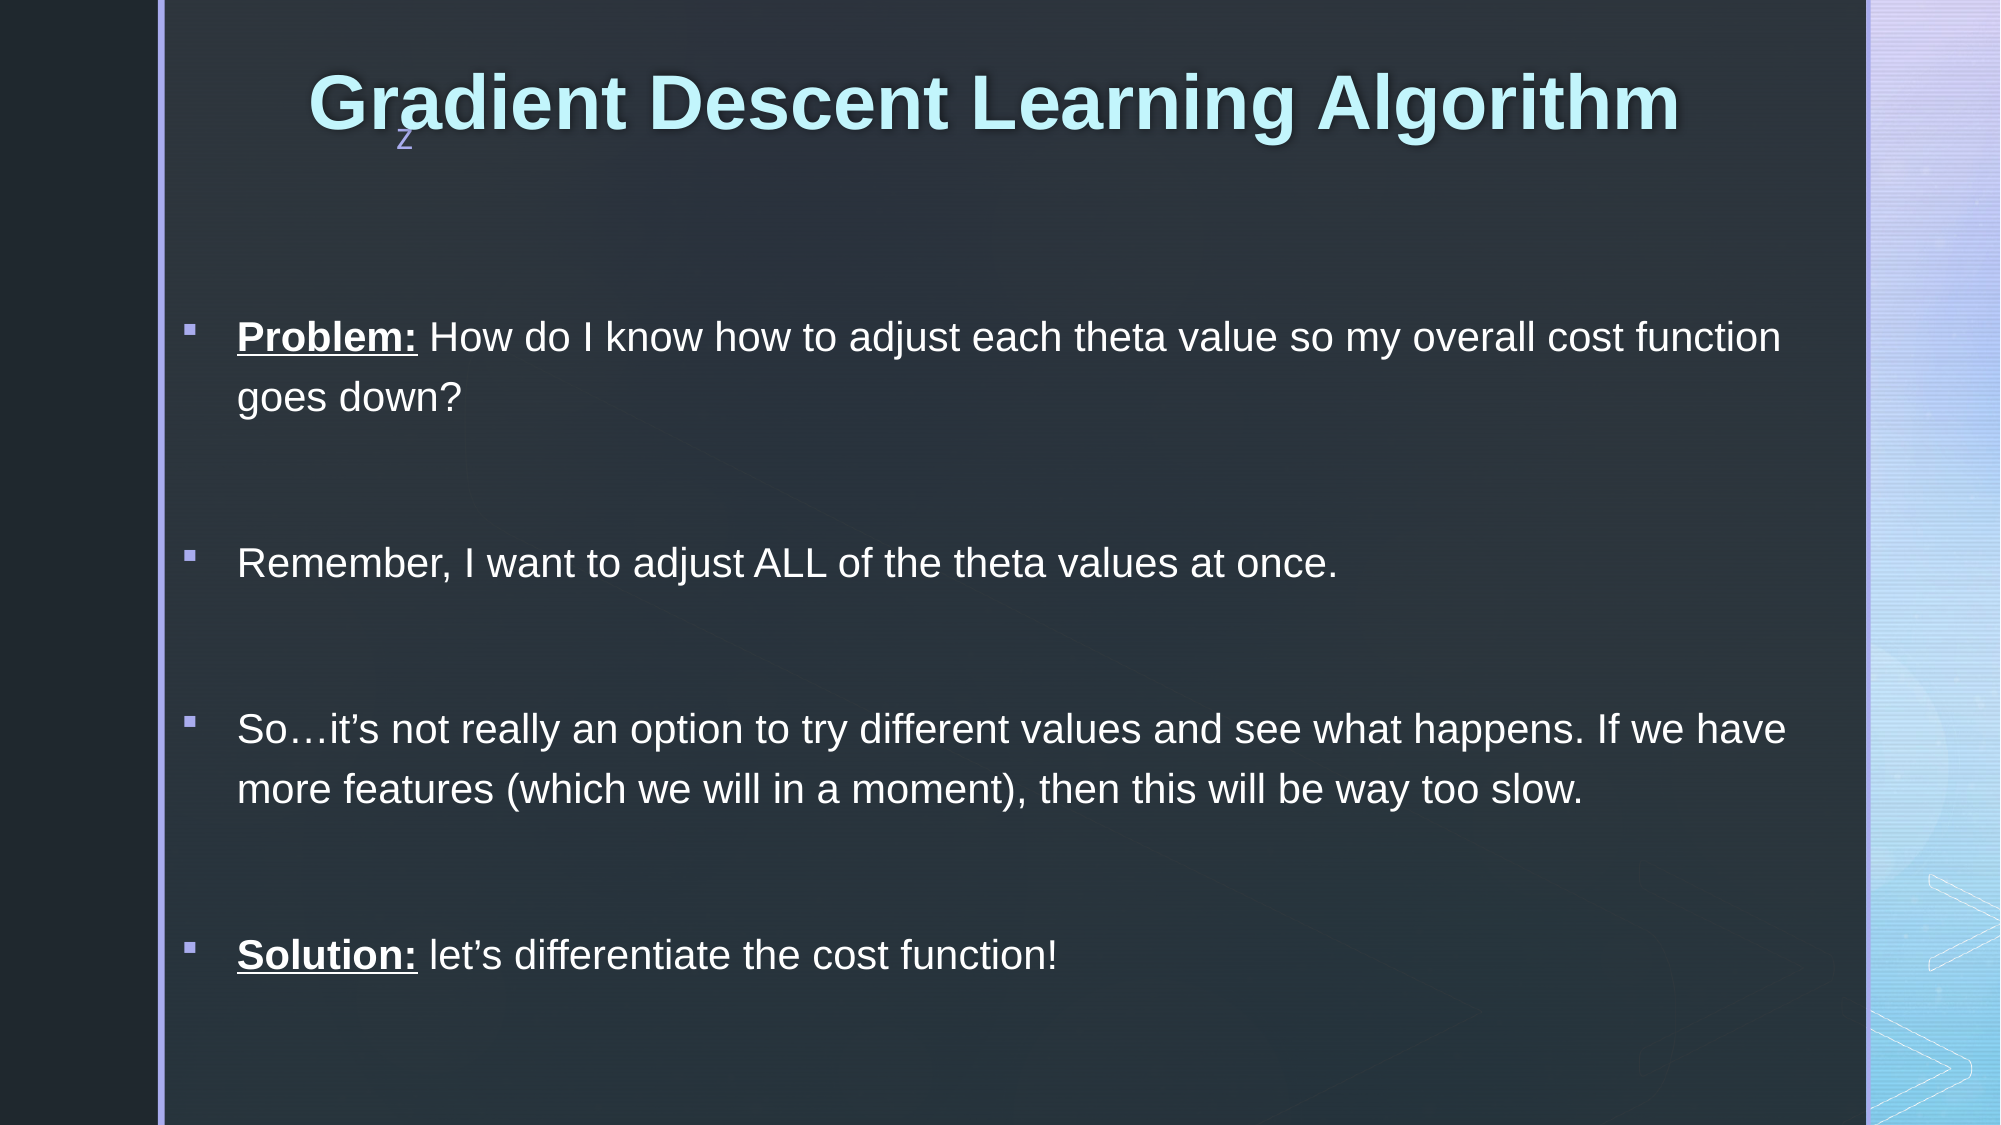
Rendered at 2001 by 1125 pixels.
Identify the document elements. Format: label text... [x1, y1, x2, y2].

picture [1871, 0, 2001, 1125]
list Problem: How do I know how to adjust each theta value so my overall cost function goes down? Remember, I want to adjust ALL of the theta values at once. So…it’s not really an option to try different values and see what happens. If we have more features (which we will in a moment), then this will be way too slow. Solution: let’s differentiate the cost function! [165, 233, 1836, 1045]
text_box Gradient Descent Learning Algorithm [74, 44, 1912, 153]
